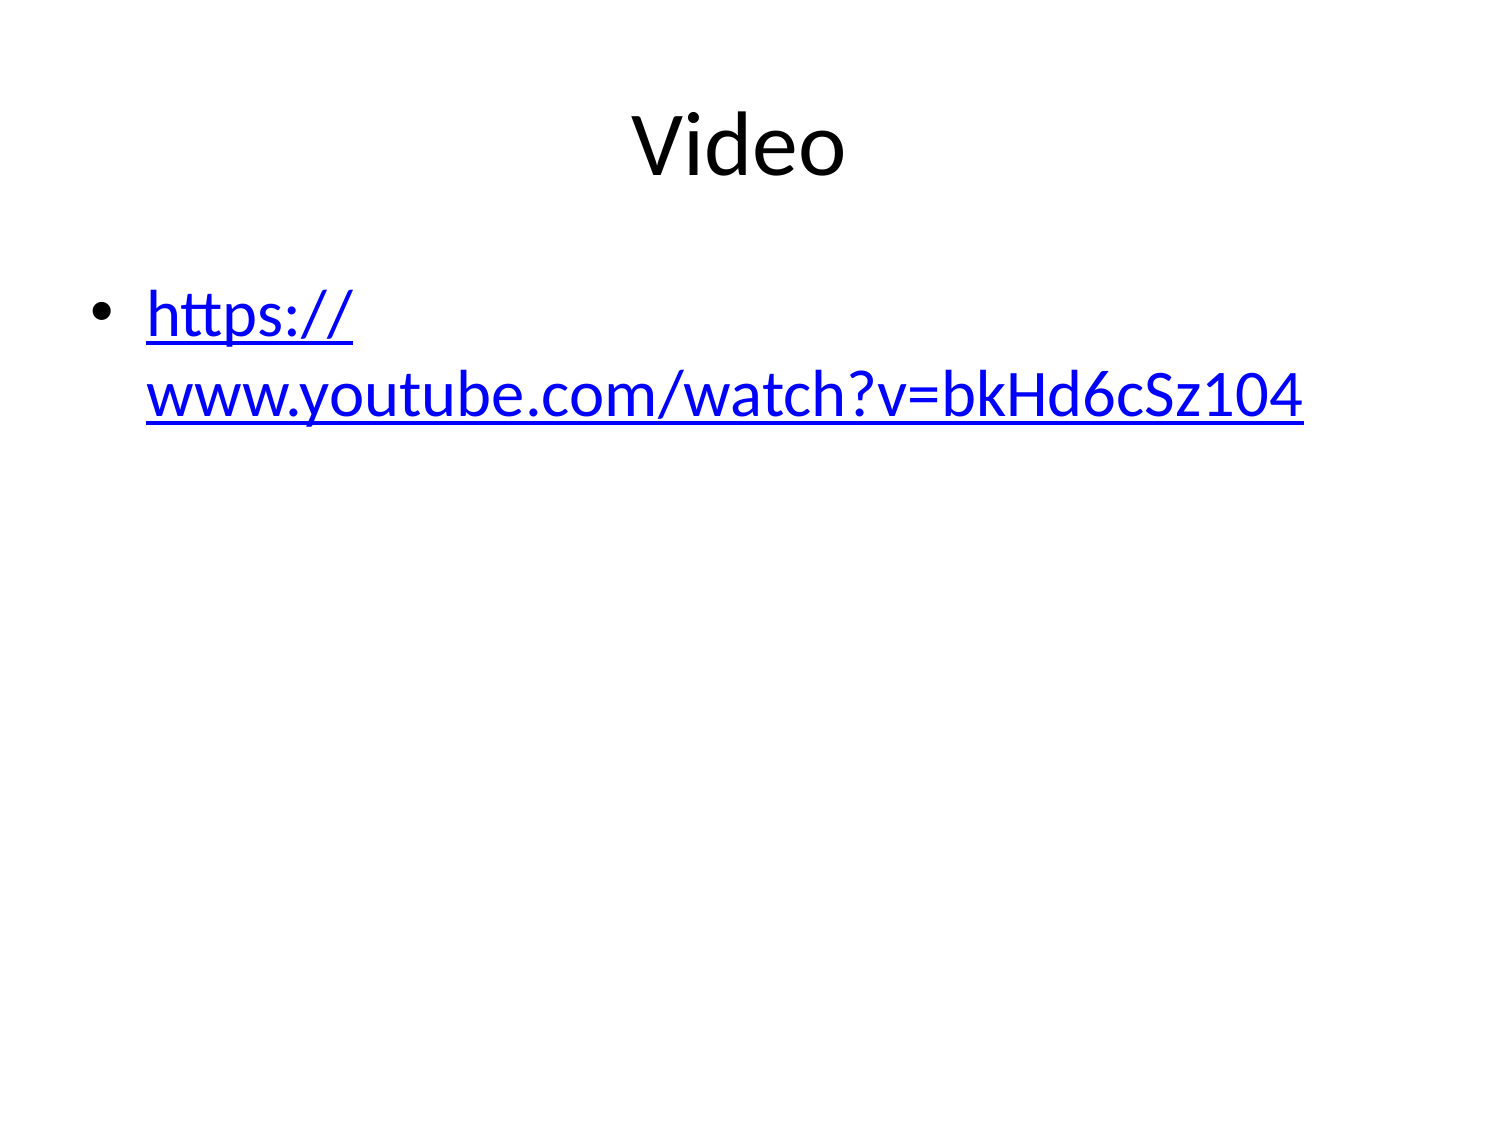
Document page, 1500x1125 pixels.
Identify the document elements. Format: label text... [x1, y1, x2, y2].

list https://www.youtube.com/watch?v=bkHd6cSz104 [75, 262, 1425, 1005]
title Video [75, 45, 1425, 233]
